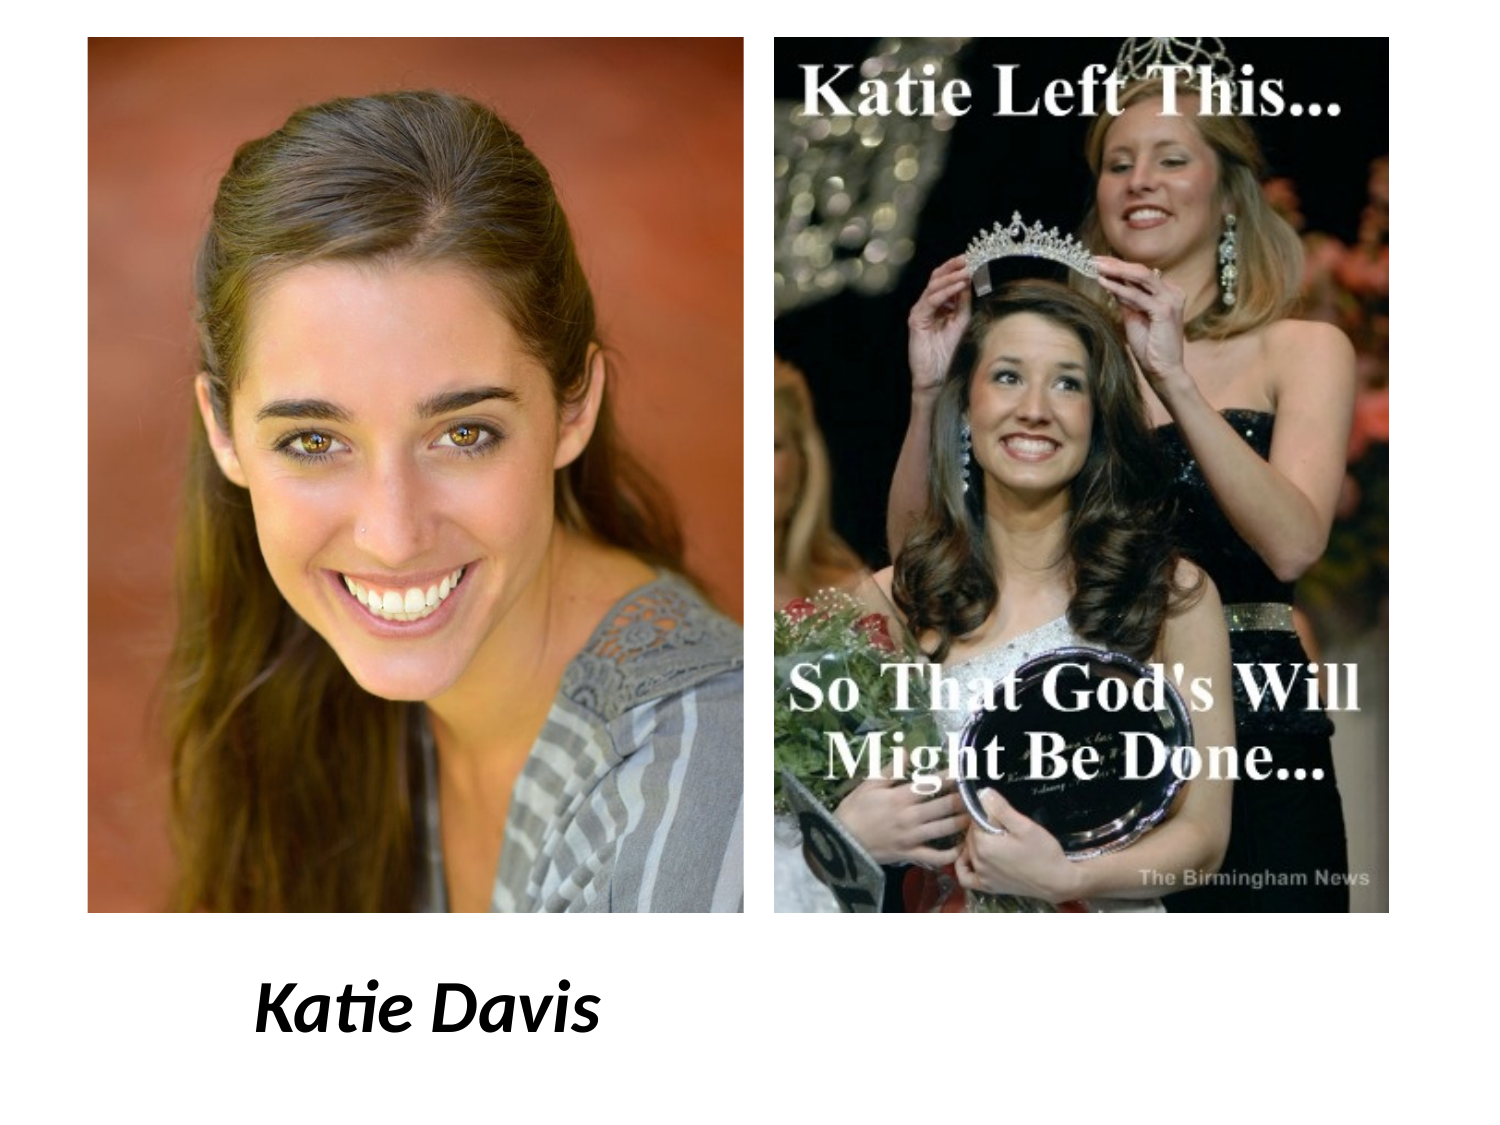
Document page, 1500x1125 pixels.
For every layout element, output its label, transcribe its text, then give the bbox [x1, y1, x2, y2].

text_box Katie Davis [239, 949, 617, 1055]
picture [774, 37, 1389, 913]
picture [87, 37, 744, 913]
